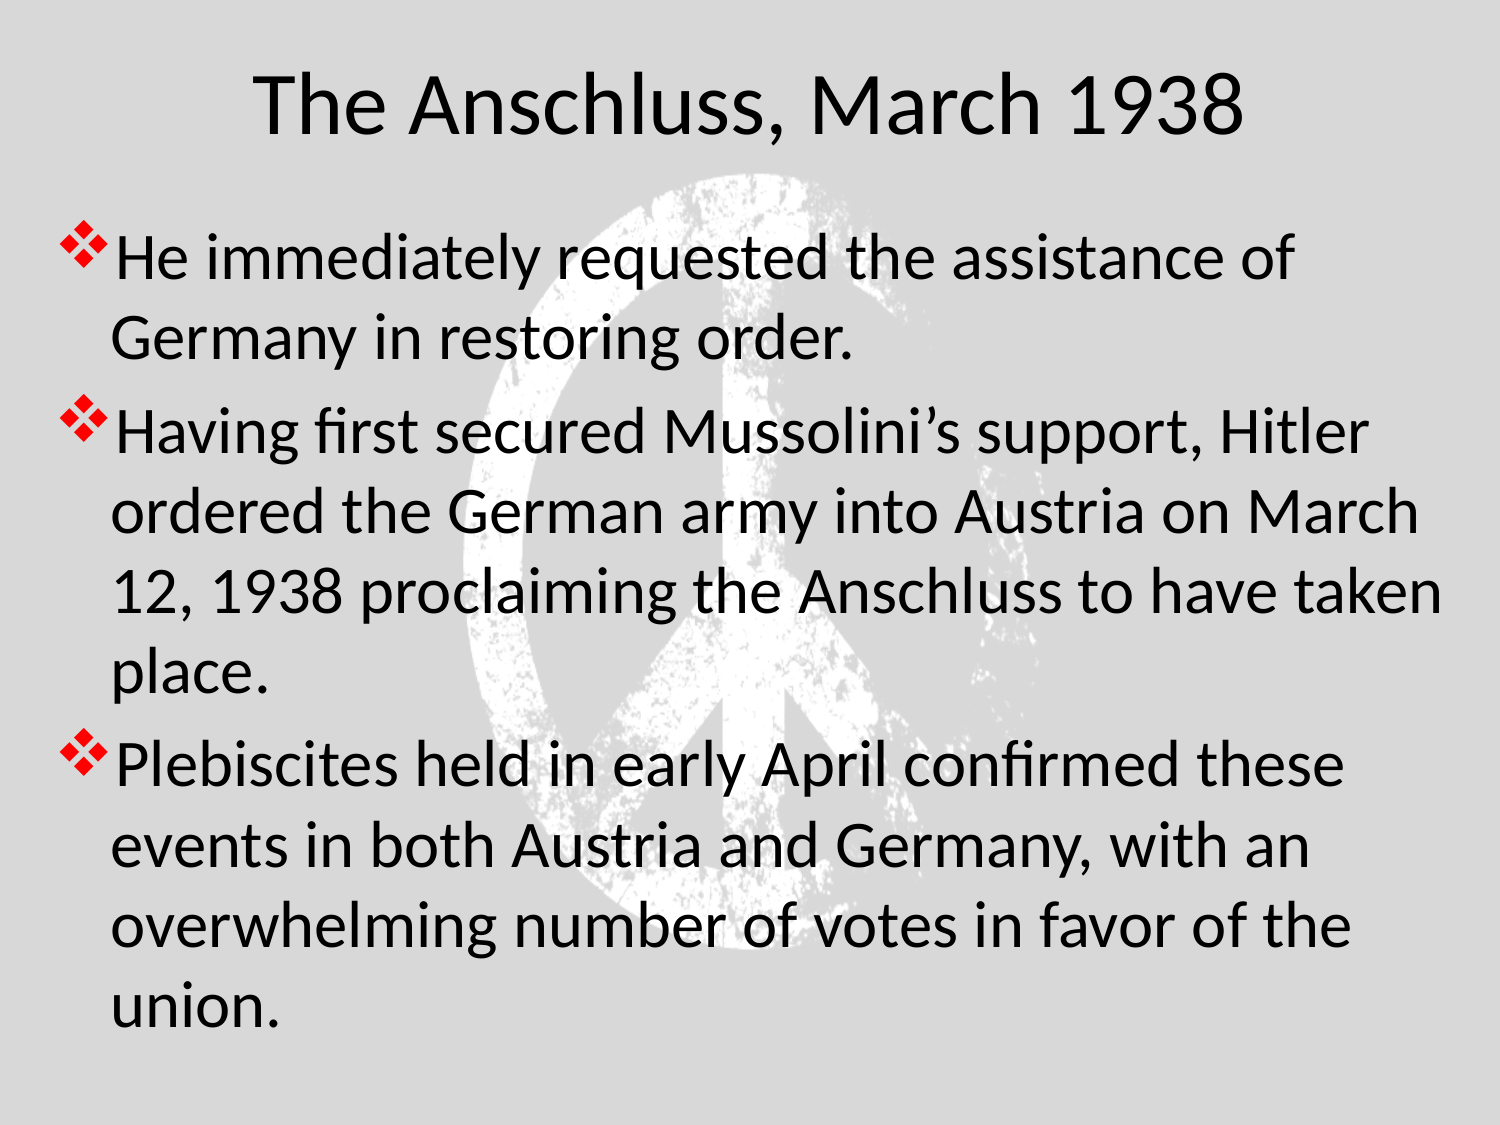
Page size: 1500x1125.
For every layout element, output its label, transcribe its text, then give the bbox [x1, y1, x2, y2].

list He immediately requested the assistance of Germany in restoring order. Having first secured Mussolini’s support, Hitler ordered the German army into Austria on March 12, 1938 proclaiming the Anschluss to have taken place. Plebiscites held in early April confirmed these events in both Austria and Germany, with an overwhelming number of votes in favor of the union. [39, 205, 1467, 1076]
title The Anschluss, March 1938 [75, 36, 1425, 161]
